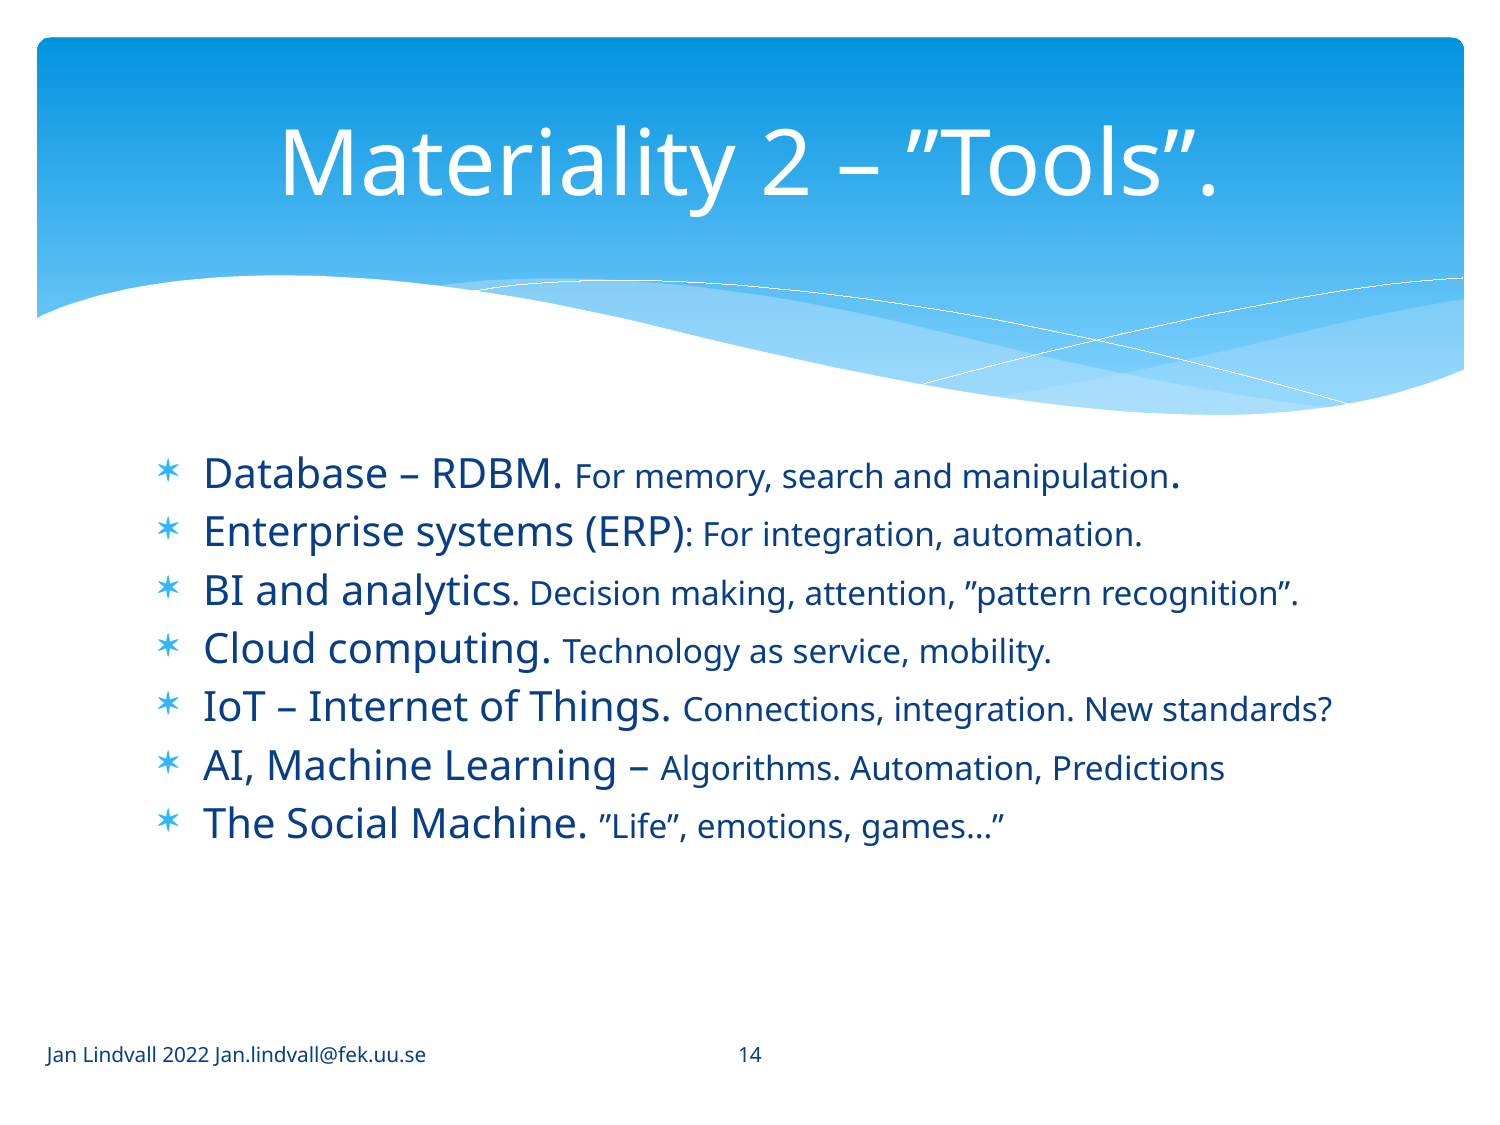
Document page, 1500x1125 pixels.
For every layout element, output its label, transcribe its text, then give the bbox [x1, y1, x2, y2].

list Database – RDBM. For memory, search and manipulation. Enterprise systems (ERP): For integration, automation. BI and analytics. Decision making, attention, ”pattern recognition”. Cloud computing. Technology as service, mobility. IoT – Internet of Things. Connections, integration. New standards? AI, Machine Learning – Algorithms. Automation, Predictions The Social Machine. ”Life”, emotions, games…” [143, 438, 1359, 1005]
title Materiality 2 – ”Tools”. [75, 55, 1425, 261]
slide_number 14 [654, 1025, 846, 1086]
footer Jan Lindvall 2022 Jan.lindvall@fek.uu.se [31, 1025, 653, 1086]
